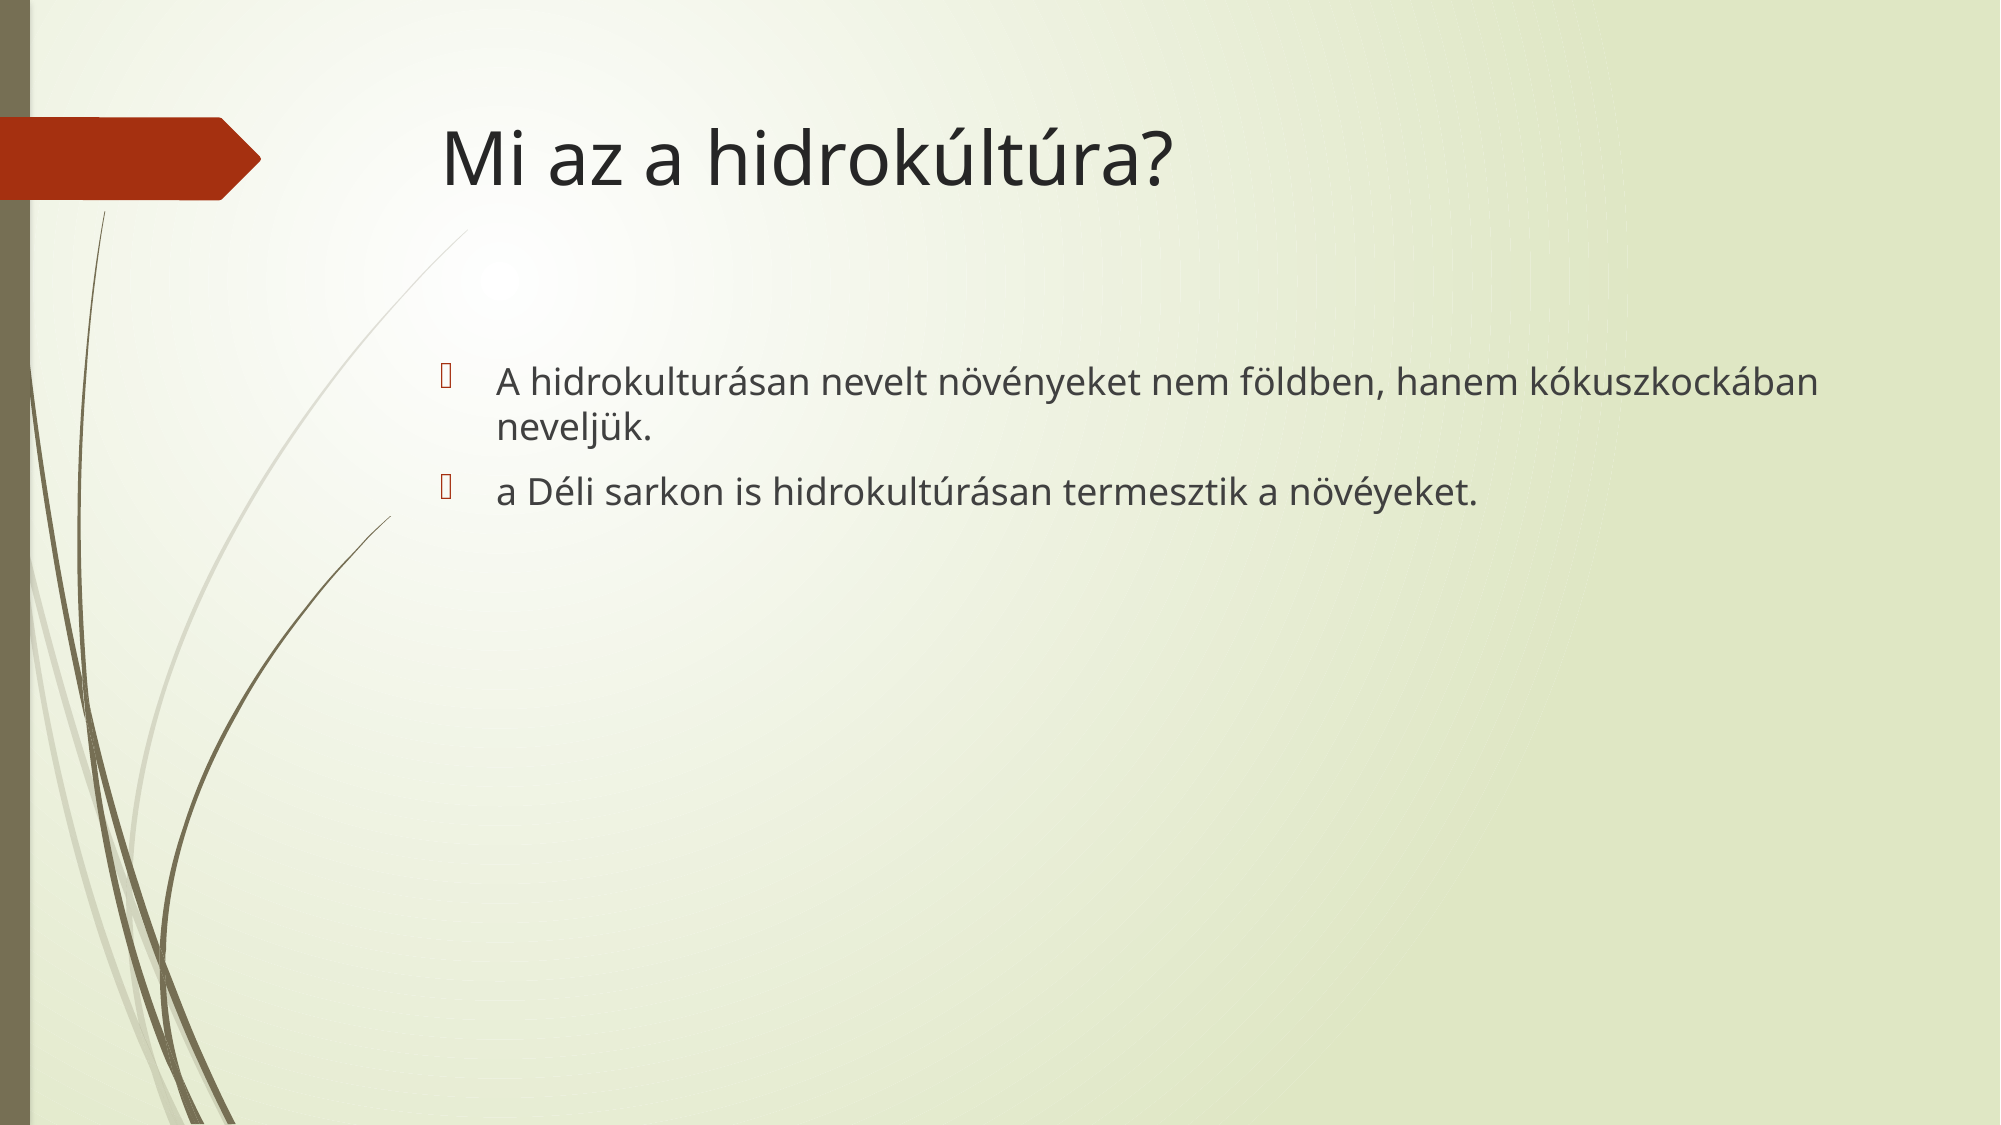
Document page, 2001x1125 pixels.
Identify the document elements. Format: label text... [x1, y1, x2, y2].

title Mi az a hidrokúltúra? [425, 102, 1888, 313]
list A hidrokulturásan nevelt növényeket nem földben, hanem kókuszkockában neveljük. a Déli sarkon is hidrokultúrásan termesztik a növéyeket. [424, 350, 1888, 970]
